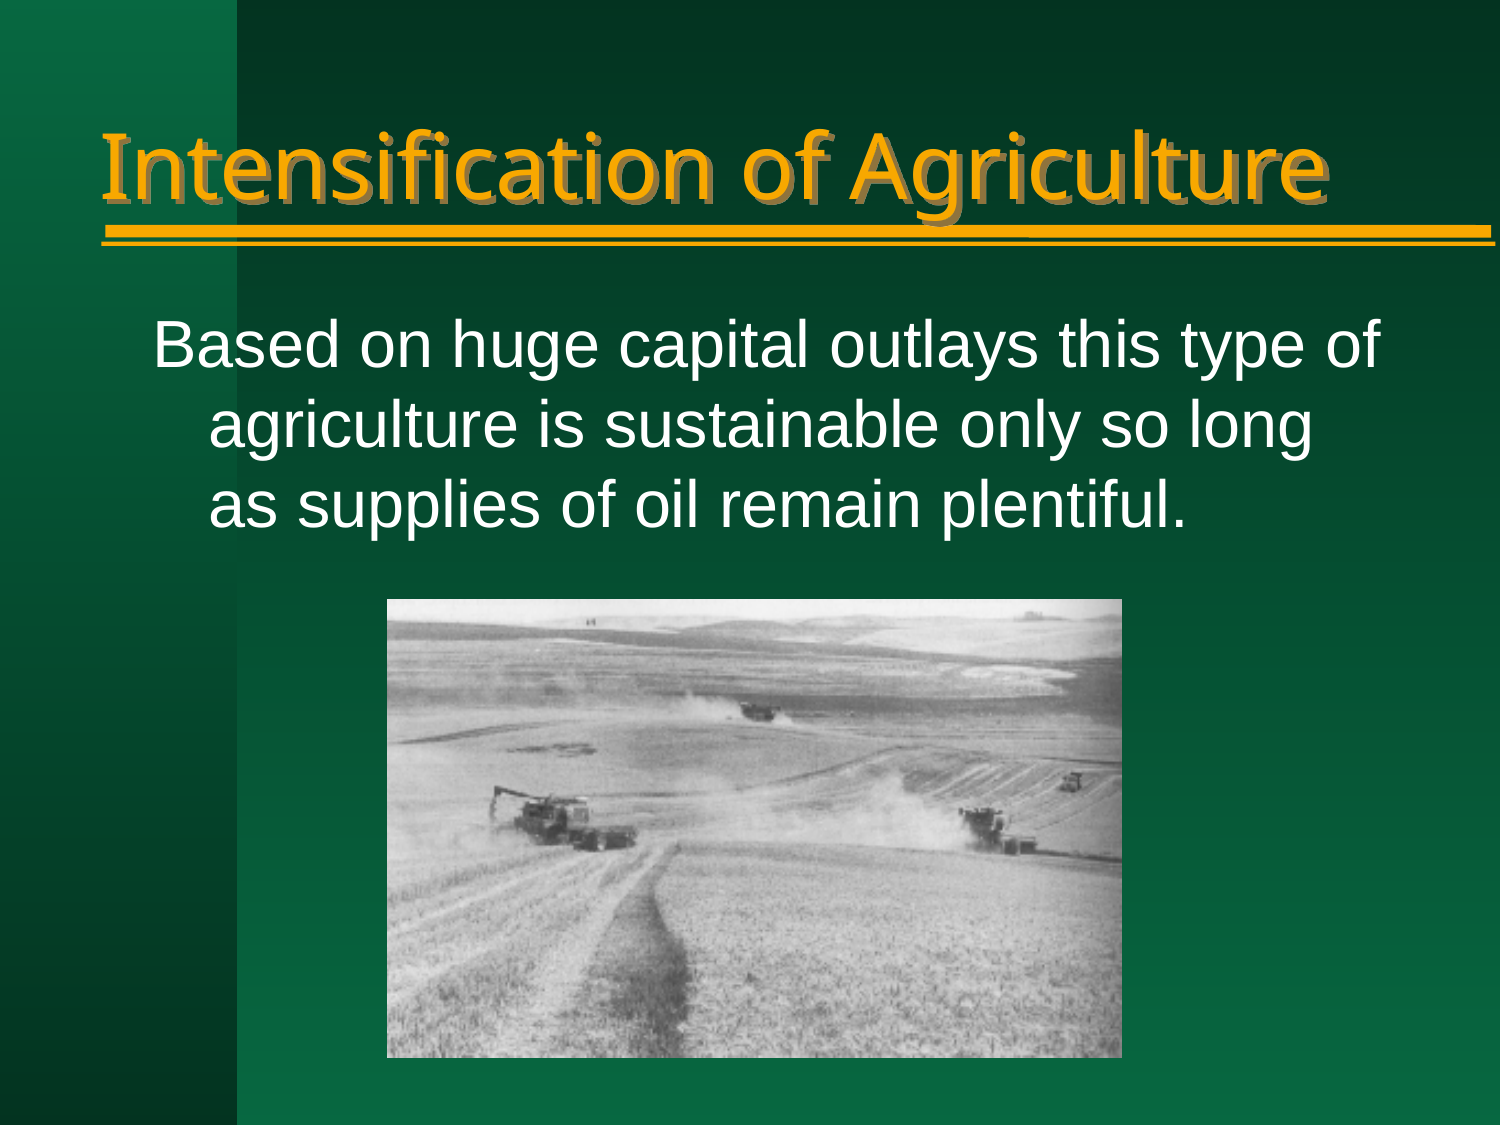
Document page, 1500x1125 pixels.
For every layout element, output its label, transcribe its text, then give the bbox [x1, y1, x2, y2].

list Based on huge capital outlays this type of agriculture is sustainable only so long as supplies of oil remain plentiful. [136, 293, 1413, 976]
title Intensification of Agriculture [83, 43, 1363, 226]
picture [387, 599, 1123, 1058]
